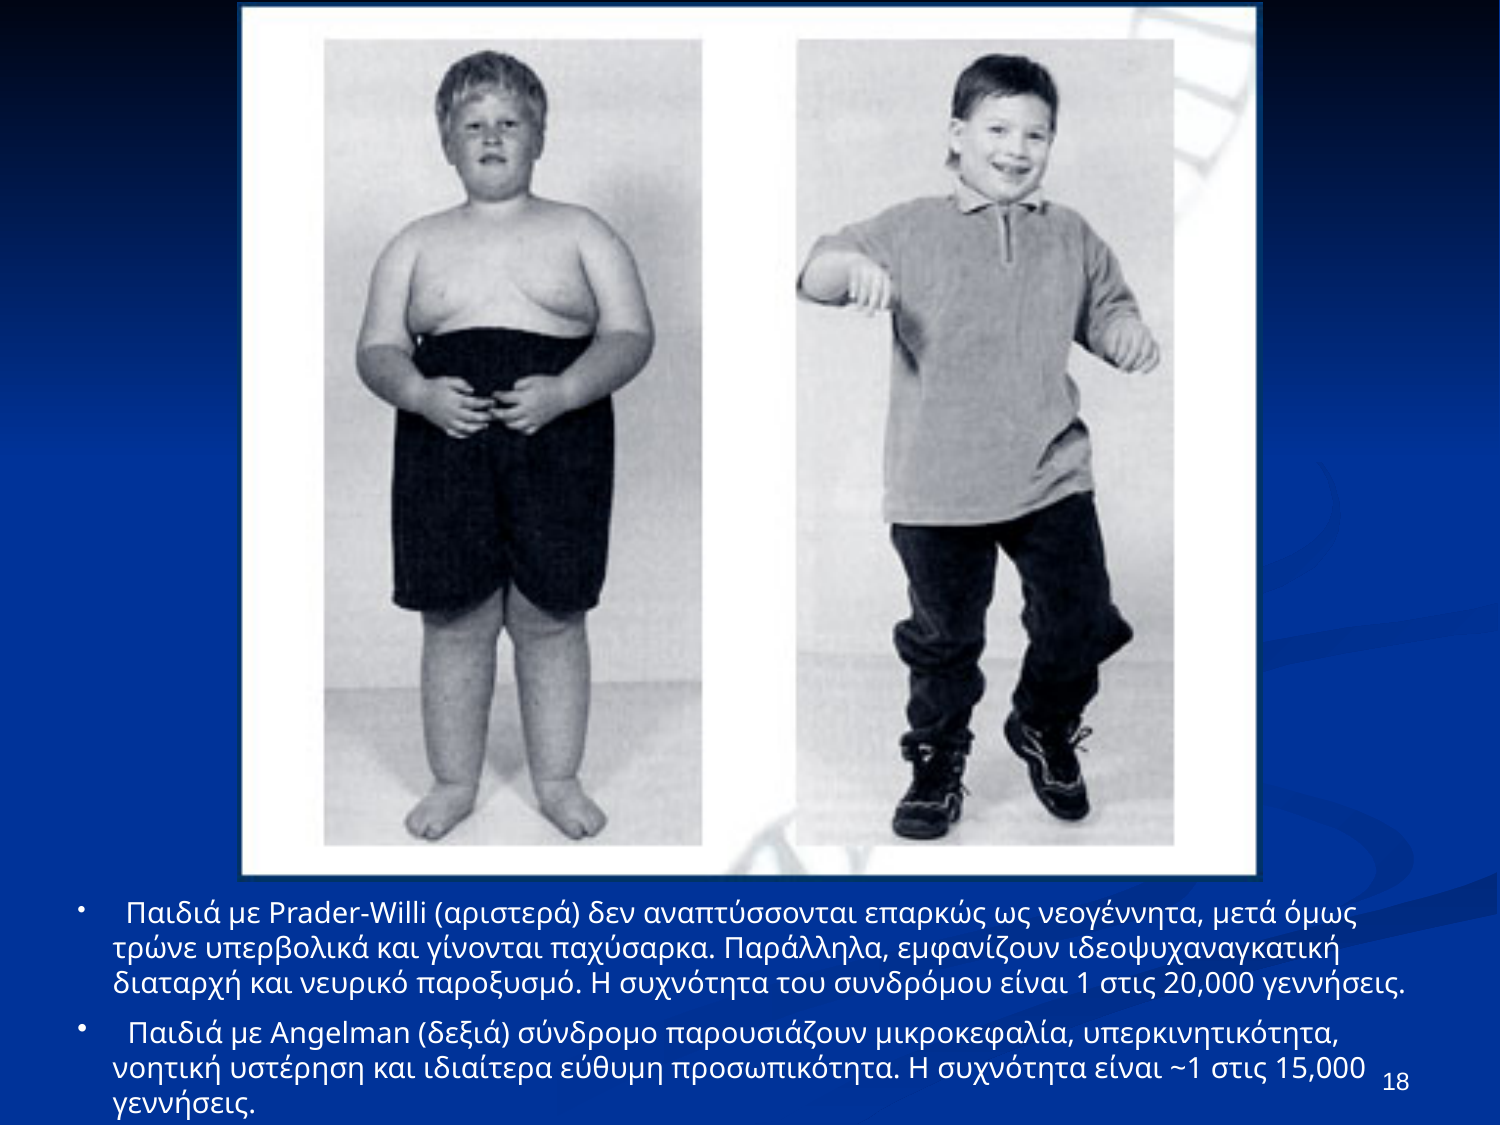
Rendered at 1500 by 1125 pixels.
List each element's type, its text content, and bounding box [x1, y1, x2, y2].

picture [237, 2, 1263, 882]
text_box Παιδιά με Prader-Willi (αριστερά) δεν αναπτύσσονται επαρκώς ως νεογέννητα, μετά όμως τρώνε υπερβολικά και γίνονται παχύσαρκα. Παράλληλα, εμφανίζουν ιδεοψυχαναγκατική διαταρχή και νευρικό παροξυσμό. Η συχνότητα του συνδρόμου είναι 1 στις 20,000 γεννήσεις. Παιδιά με Angelman (δεξιά) σύνδρομο παρουσιάζουν μικροκεφαλία, υπερκινητικότητα, νοητική υστέρηση και ιδιαίτερα εύθυμη προσωπικότητα. Η συχνότητα είναι ~1 στις 15,000 γεννήσεις. [62, 887, 1463, 1125]
